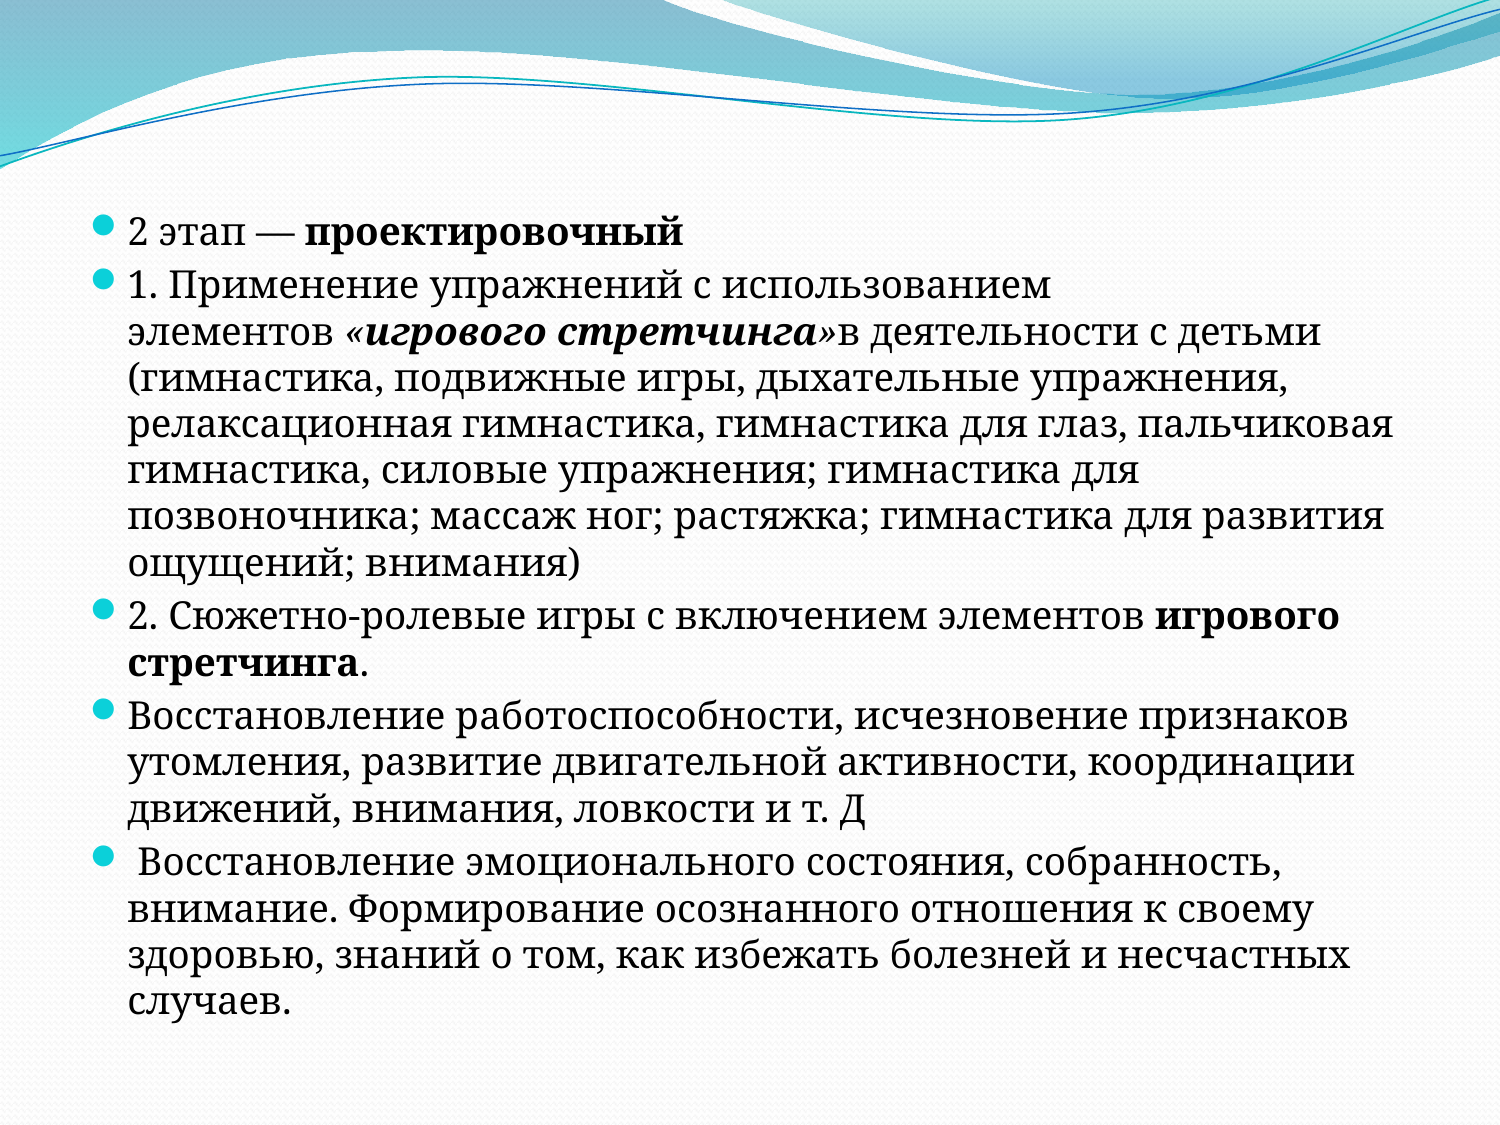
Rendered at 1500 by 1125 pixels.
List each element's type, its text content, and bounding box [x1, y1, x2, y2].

list 2 этап — проектировочный 1. Применение упражнений с использованием элементов «игрового стретчинга»в деятельности с детьми (гимнастика, подвижные игры, дыхательные упражнения, релаксационная гимнастика, гимнастика для глаз, пальчиковая гимнастика, силовые упражнения; гимнастика для позвоночника; массаж ног; растяжка; гимнастика для развития ощущений; внимания) 2. Сюжетно-ролевые игры с включением элементов игрового стретчинга. Восстановление работоспособности, исчезновение признаков утомления, развитие двигательной активности, координации движений, внимания, ловкости и т. Д Восстановление эмоционального состояния, собранность, внимание. Формирование осознанного отношения к своему здоровью, знаний о том, как избежать болезней и несчастных случаев. [75, 199, 1425, 1038]
